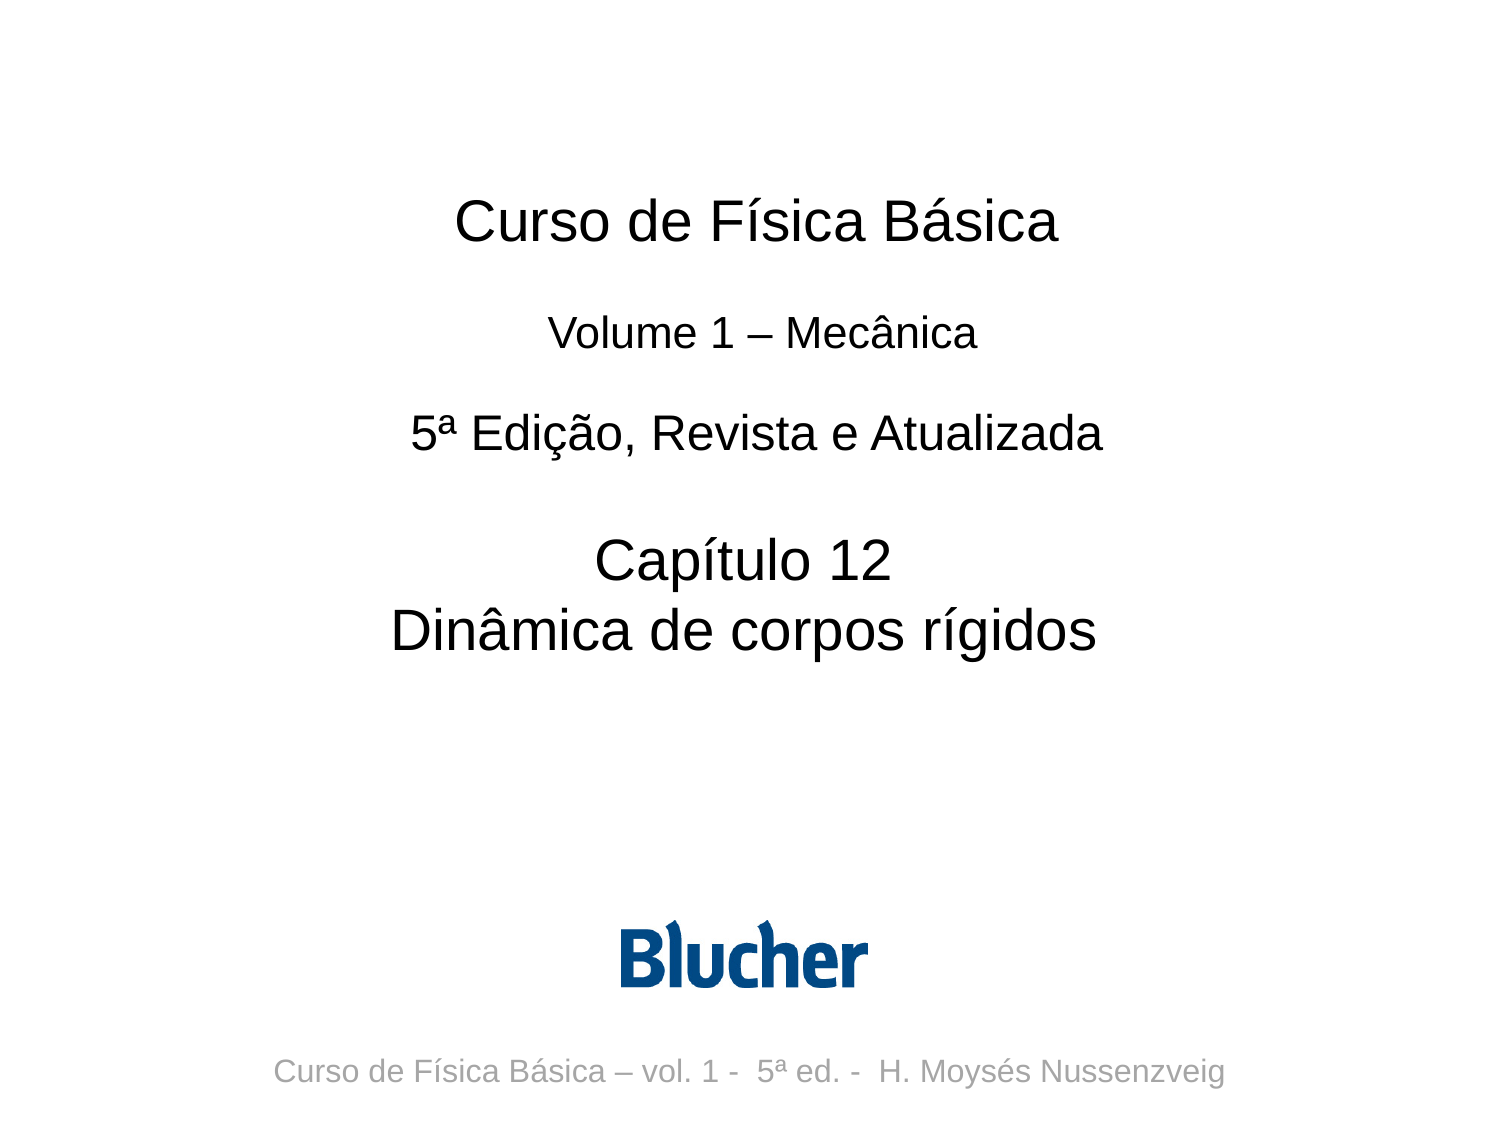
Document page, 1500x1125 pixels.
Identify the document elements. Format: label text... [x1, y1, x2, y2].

text_box Capítulo 12 Dinâmica de corpos rígidos [117, 514, 1372, 670]
text_box Curso de Física Básica Volume 1 – Mecânica 5ª Edição, Revista e Atualizada [119, 175, 1395, 468]
footer Curso de Física Básica – vol. 1 - 5ª ed. - H. Moysés Nussenzveig [0, 1042, 1500, 1103]
picture [620, 920, 868, 988]
